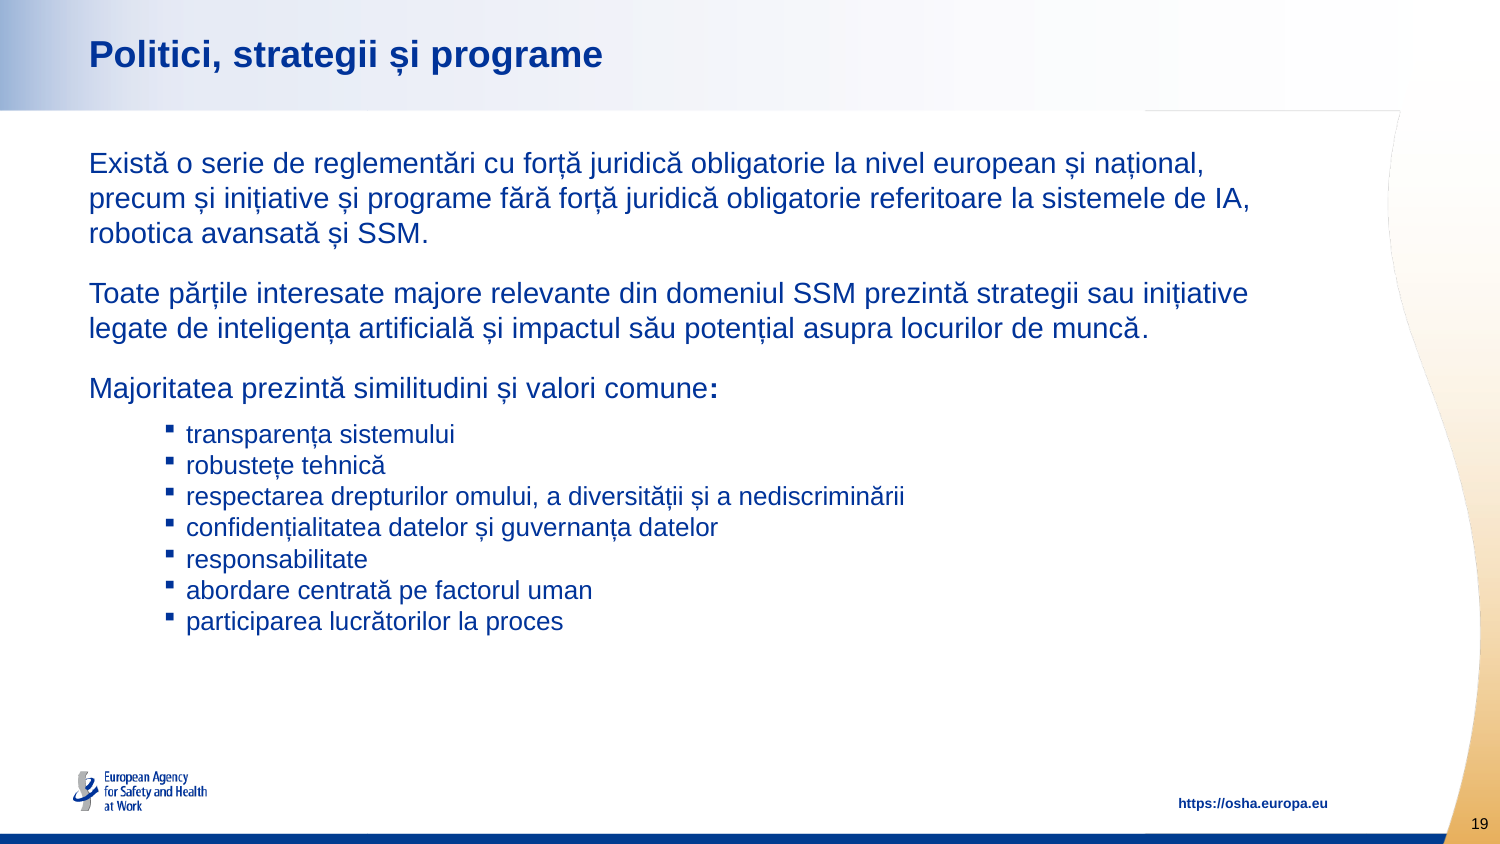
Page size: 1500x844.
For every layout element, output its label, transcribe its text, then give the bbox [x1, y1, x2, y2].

picture [0, 0, 1500, 844]
title Politici, strategii și programe [73, 22, 1314, 83]
list Există o serie de reglementări cu forță juridică obligatorie la nivel european și național, precum și inițiative și programe fără forță juridică obligatorie referitoare la sistemele de IA, robotica avansată și SSM. Toate părțile interesate majore relevante din domeniul SSM prezintă strategii sau inițiative legate de inteligența artificială și impactul său potențial asupra locurilor de muncă. Majoritatea prezintă similitudini și valori comune: transparența sistemului robustețe tehnică respectarea drepturilor omului, a diversității și a nediscriminării confidențialitatea datelor și guvernanța datelor responsabilitate abordare centrată pe factorul uman participarea lucrătorilor la proces [73, 137, 1315, 644]
